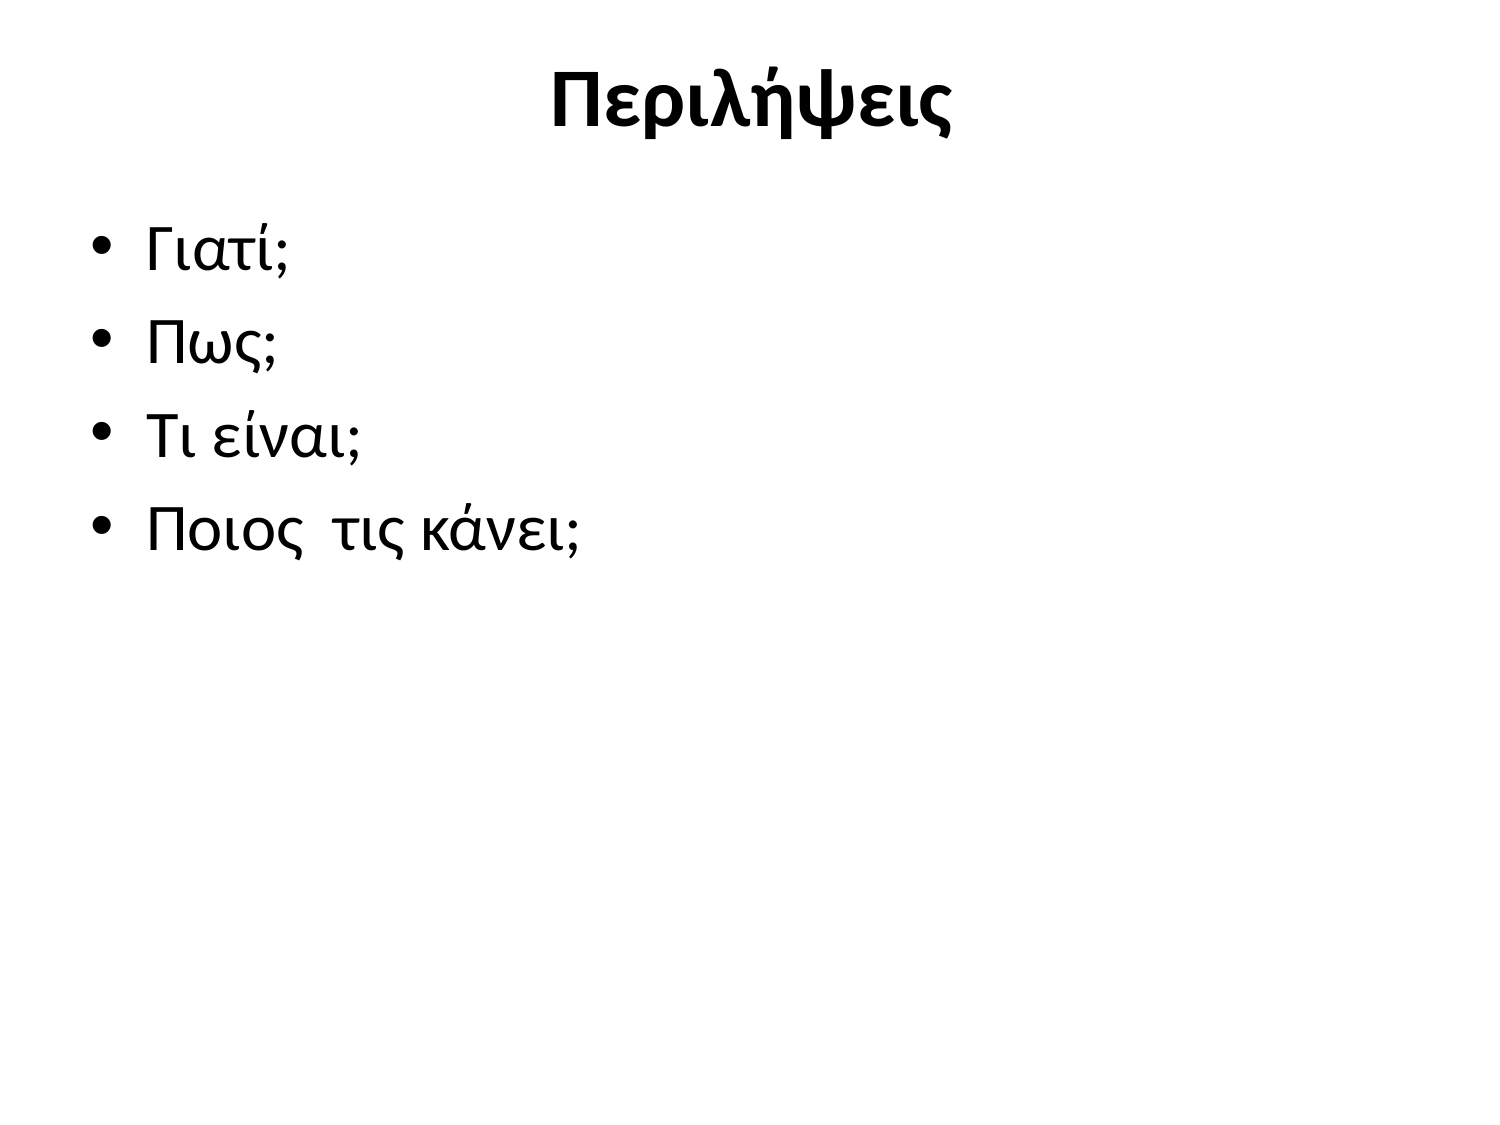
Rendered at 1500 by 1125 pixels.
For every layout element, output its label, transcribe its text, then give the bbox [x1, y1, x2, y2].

list Γιατί; Πως; Τι είναι; Ποιος τις κάνει; [75, 196, 1425, 1024]
title Περιλήψεις [76, 19, 1427, 169]
